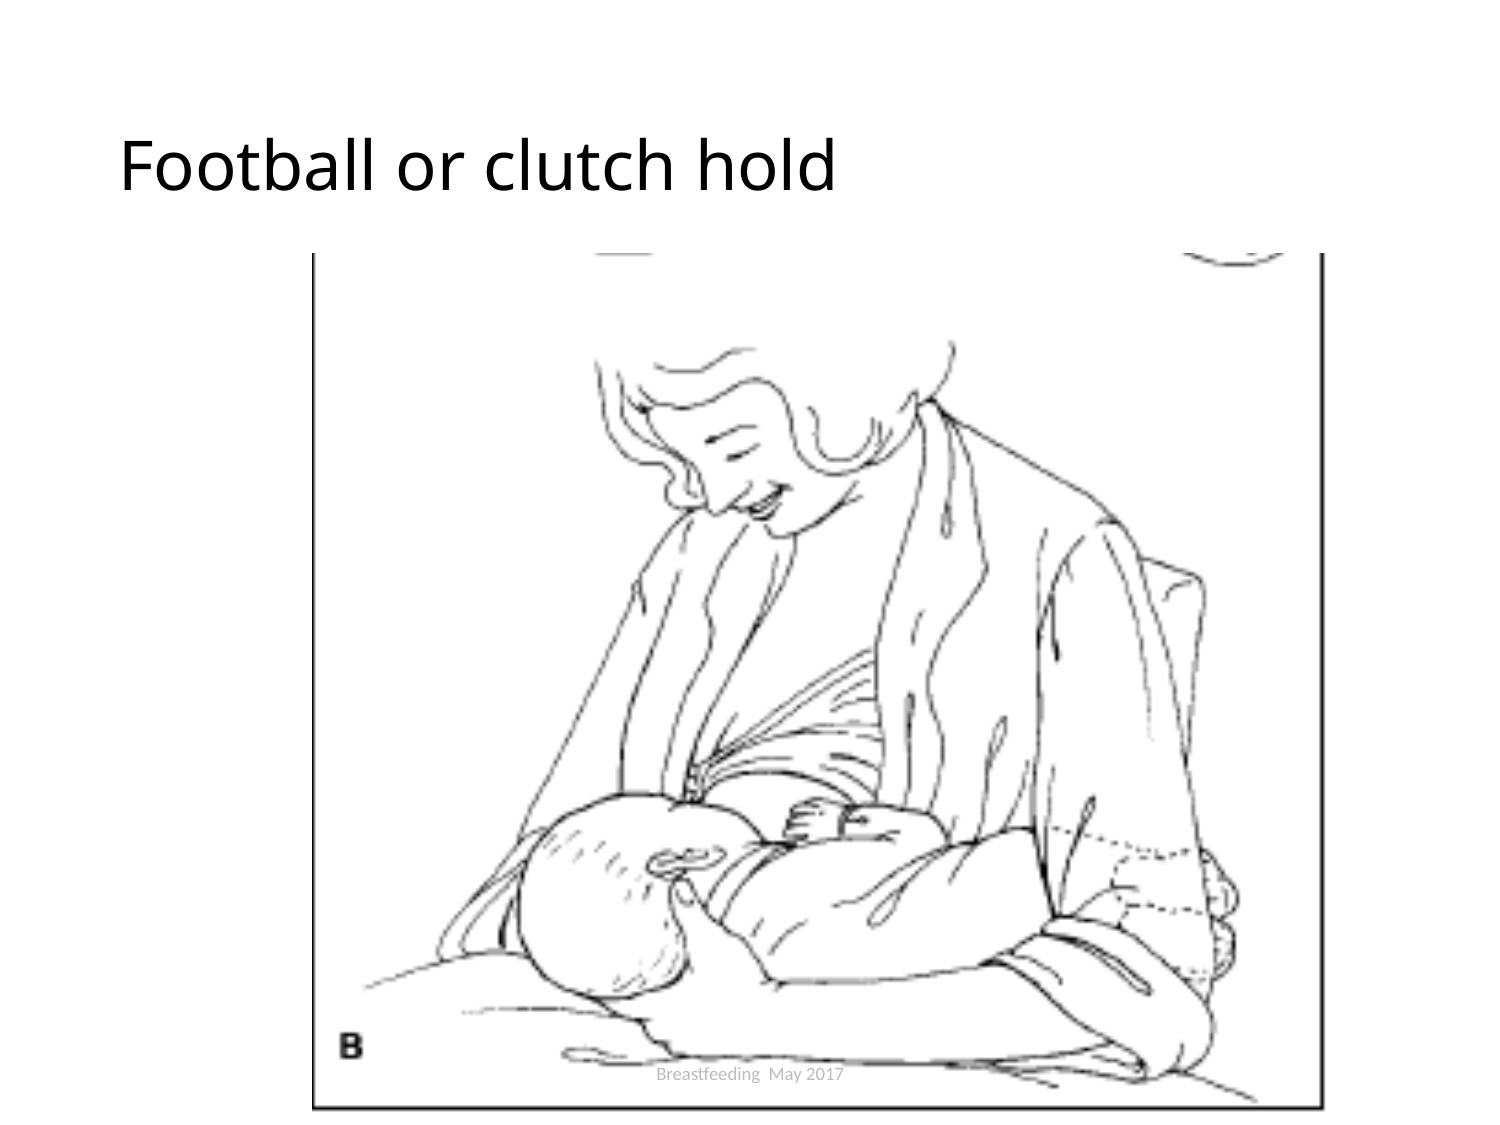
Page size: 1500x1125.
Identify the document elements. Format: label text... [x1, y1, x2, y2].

picture [312, 253, 1329, 1125]
title Football or clutch hold [103, 59, 1397, 278]
